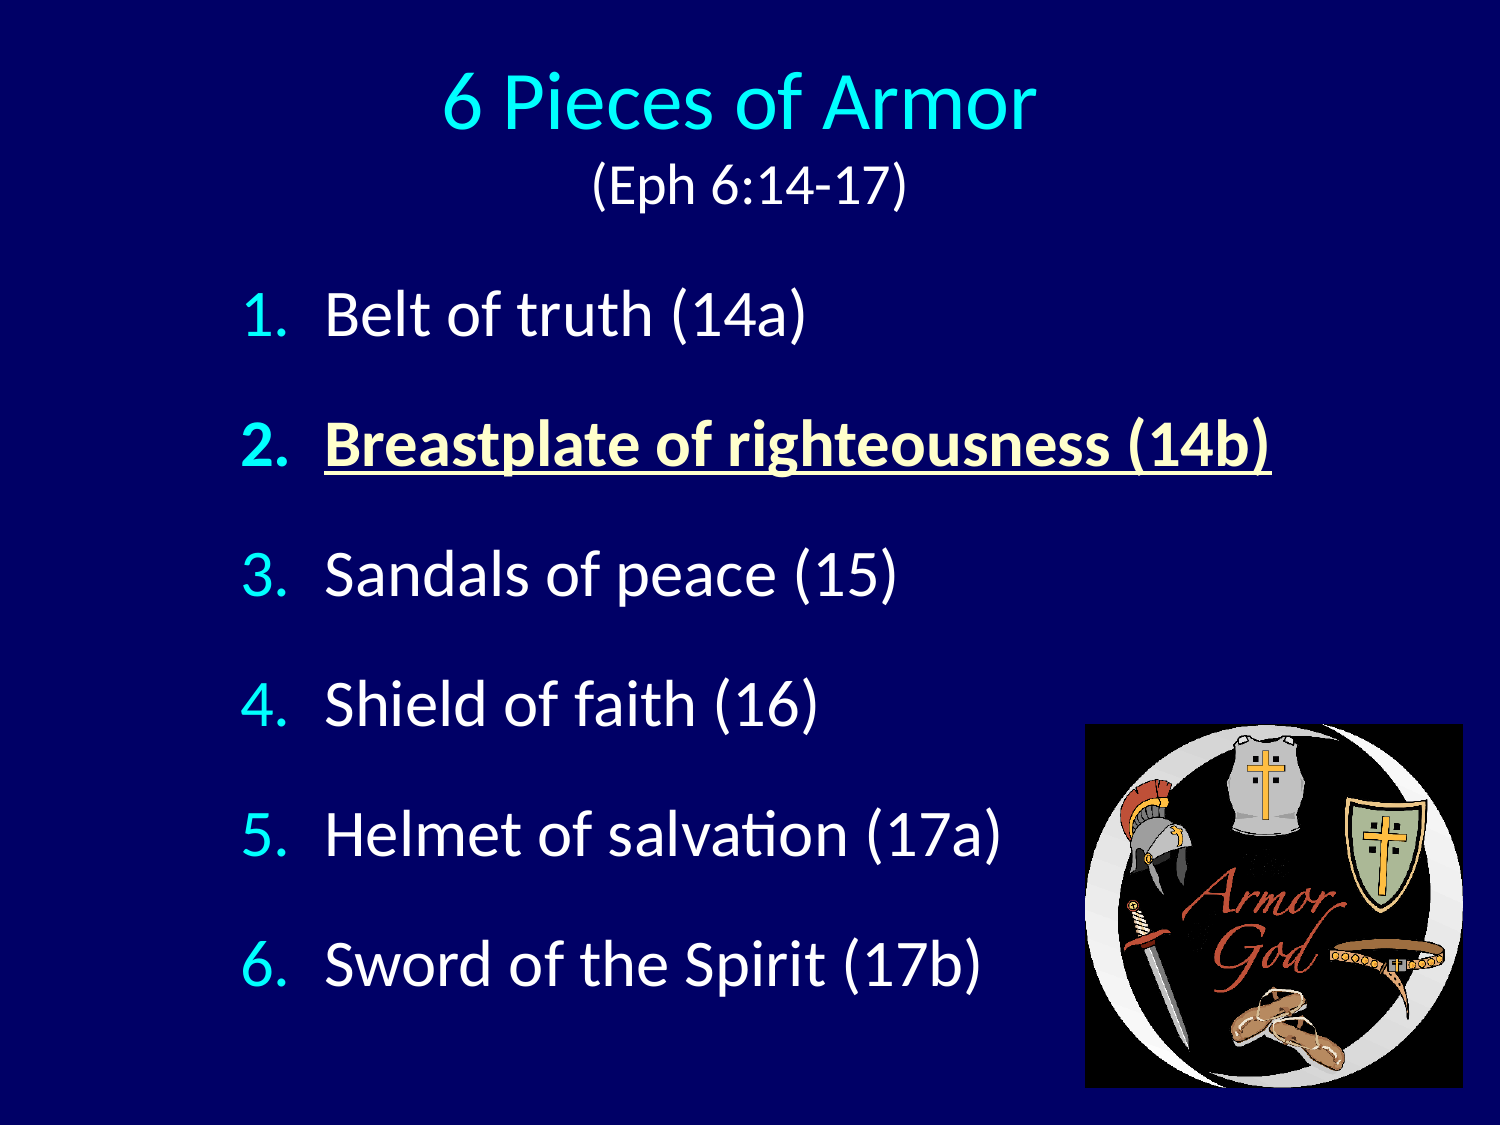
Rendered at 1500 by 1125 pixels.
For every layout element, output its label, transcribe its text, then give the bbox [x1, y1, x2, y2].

list Belt of truth (14a) Breastplate of righteousness (14b) Sandals of peace (15) Shield of faith (16) Helmet of salvation (17a) Sword of the Spirit (17b) [224, 262, 1301, 995]
picture [1084, 724, 1463, 1088]
title 6 Pieces of Armor (Eph 6:14-17) [112, 37, 1388, 225]
